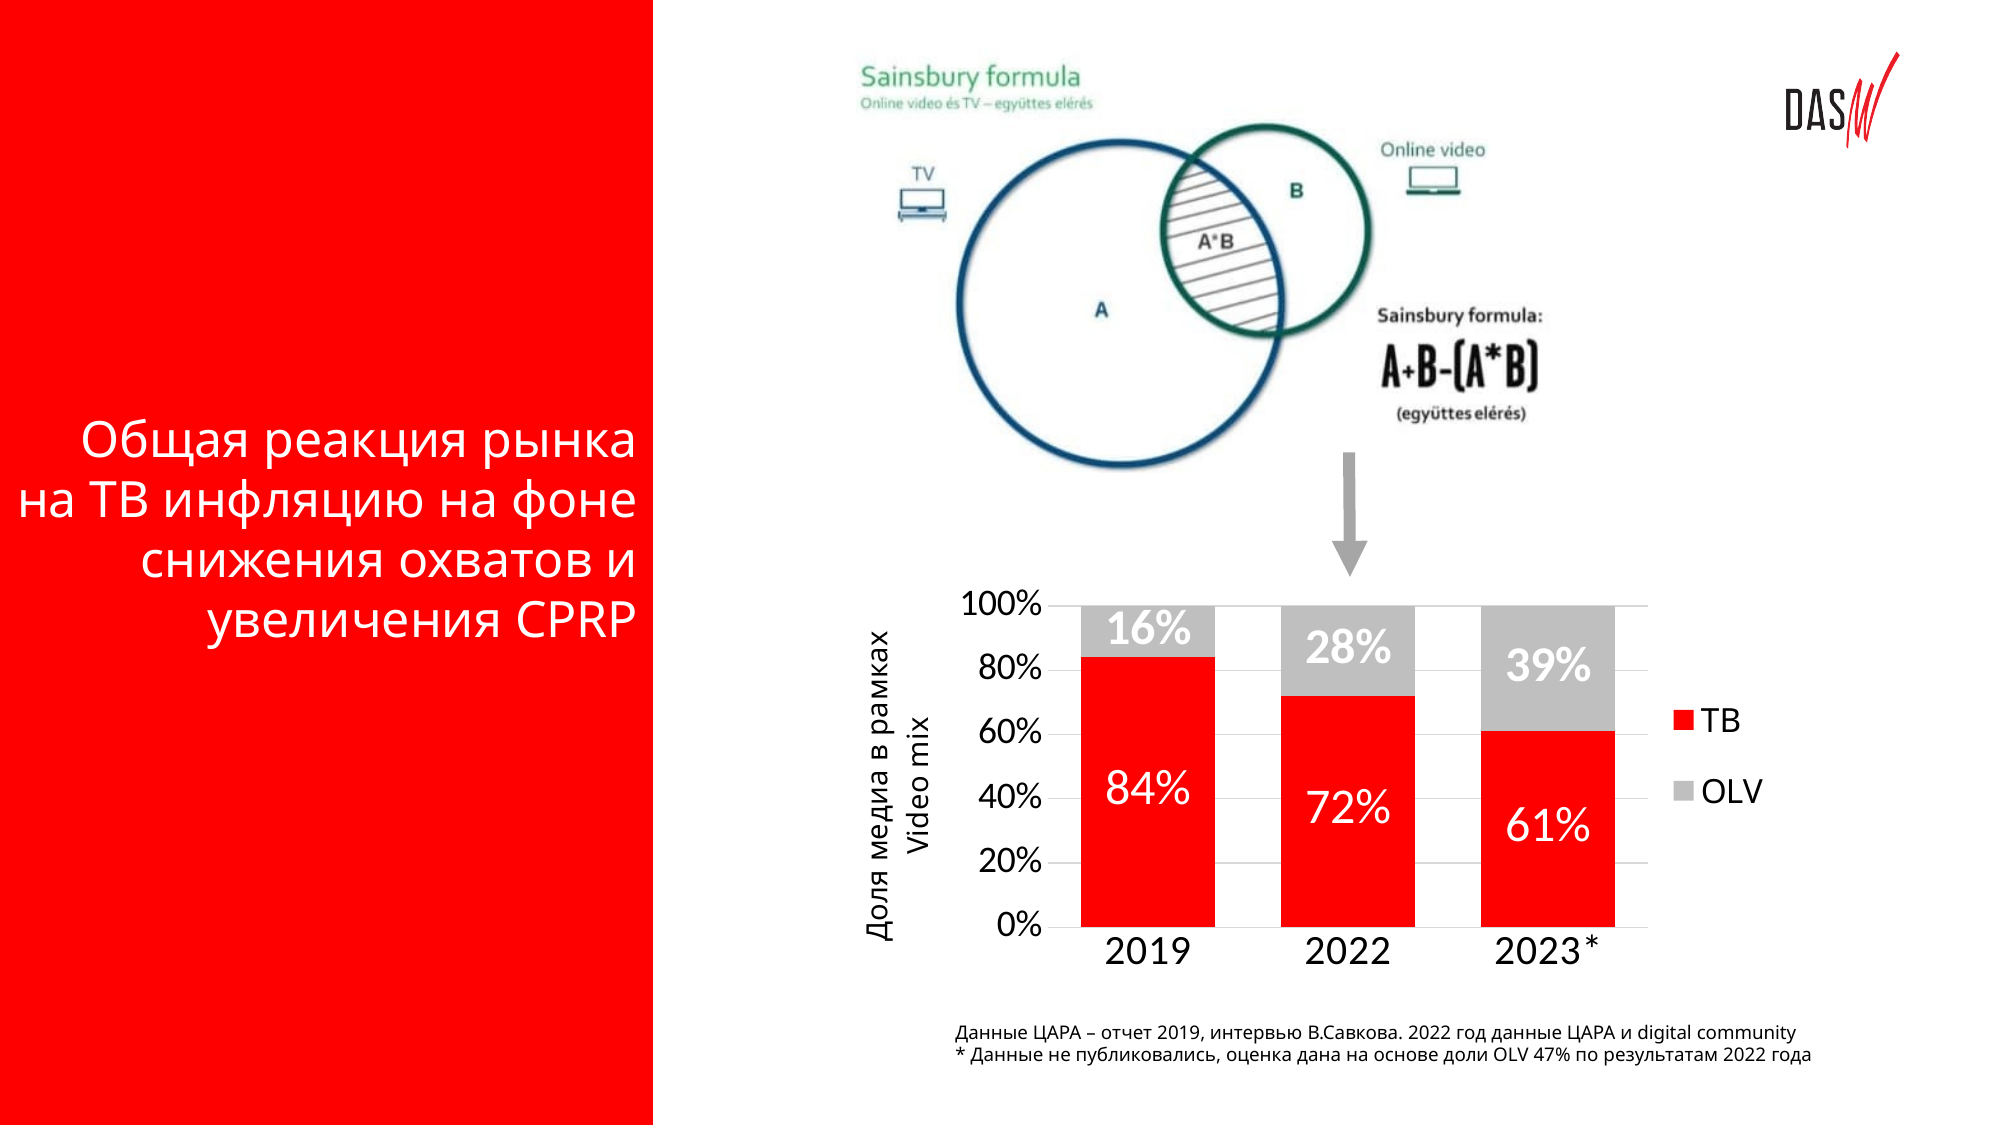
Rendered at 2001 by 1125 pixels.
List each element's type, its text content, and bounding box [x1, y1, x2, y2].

text_box Общая реакция рынка на ТВ инфляцию на фоне снижения охватов и увеличения CPRP [0, 0, 654, 1125]
chart [836, 562, 1825, 1003]
text_box Данные ЦАРА – отчет 2019, интервью В.Савкова. 2022 год данные ЦАРА и digital community * Данные не публиковались, оценка дана на основе доли OLV 47% по результатам 2022 года [940, 1013, 2000, 1073]
picture [1786, 51, 1900, 149]
picture [836, 47, 1575, 473]
